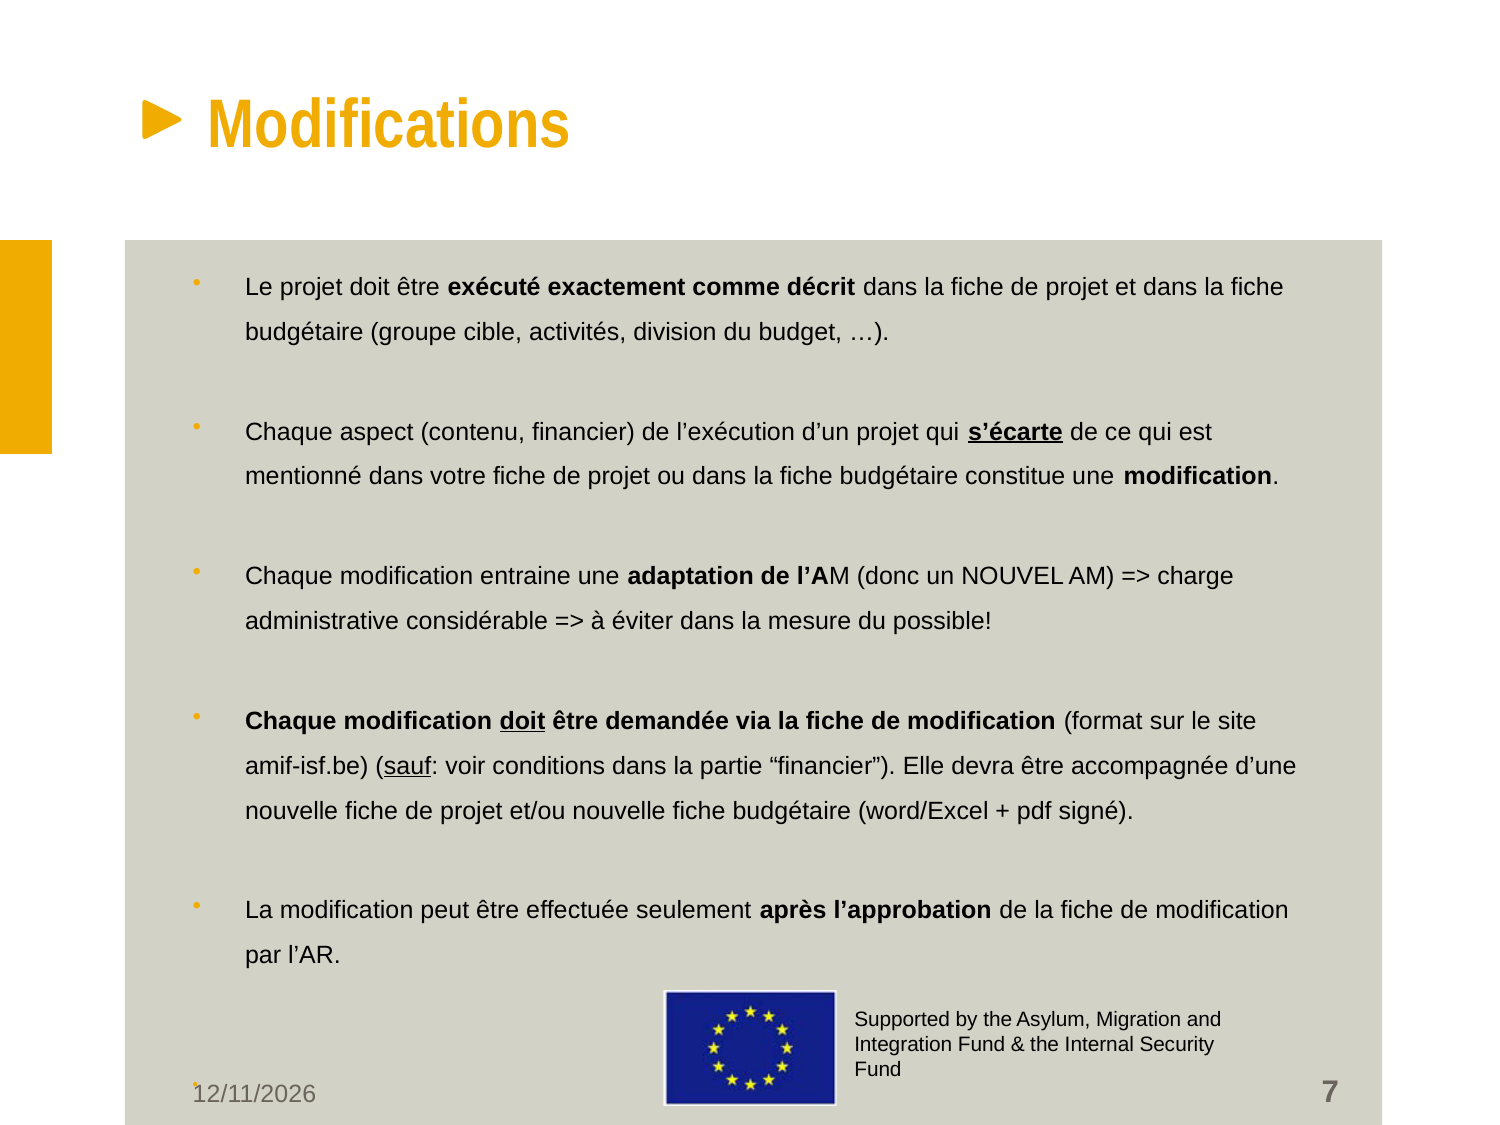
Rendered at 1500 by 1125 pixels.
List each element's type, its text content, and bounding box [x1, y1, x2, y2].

list Le projet doit être exécuté exactement comme décrit dans la fiche de projet et dans la fiche budgétaire (groupe cible, activités, division du budget, …). Chaque aspect (contenu, financier) de l’exécution d’un projet qui s’écarte de ce qui est mentionné dans votre fiche de projet ou dans la fiche budgétaire constitue une modification. Chaque modification entraine une adaptation de l’AM (donc un NOUVEL AM) => charge administrative considérable => à éviter dans la mesure du possible! Chaque modification doit être demandée via la fiche de modification (format sur le site amif-isf.be) (sauf: voir conditions dans la partie “financier”). Elle devra être accompagnée d’une nouvelle fiche de projet et/ou nouvelle fiche budgétaire (word/Excel + pdf signé). La modification peut être effectuée seulement après l’approbation de la fiche de modification par l’AR. [192, 255, 1308, 1024]
slide_number 7 [1244, 1071, 1340, 1110]
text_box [662, 989, 1242, 1106]
title Modifications [142, 39, 1382, 200]
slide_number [192, 1077, 506, 1116]
